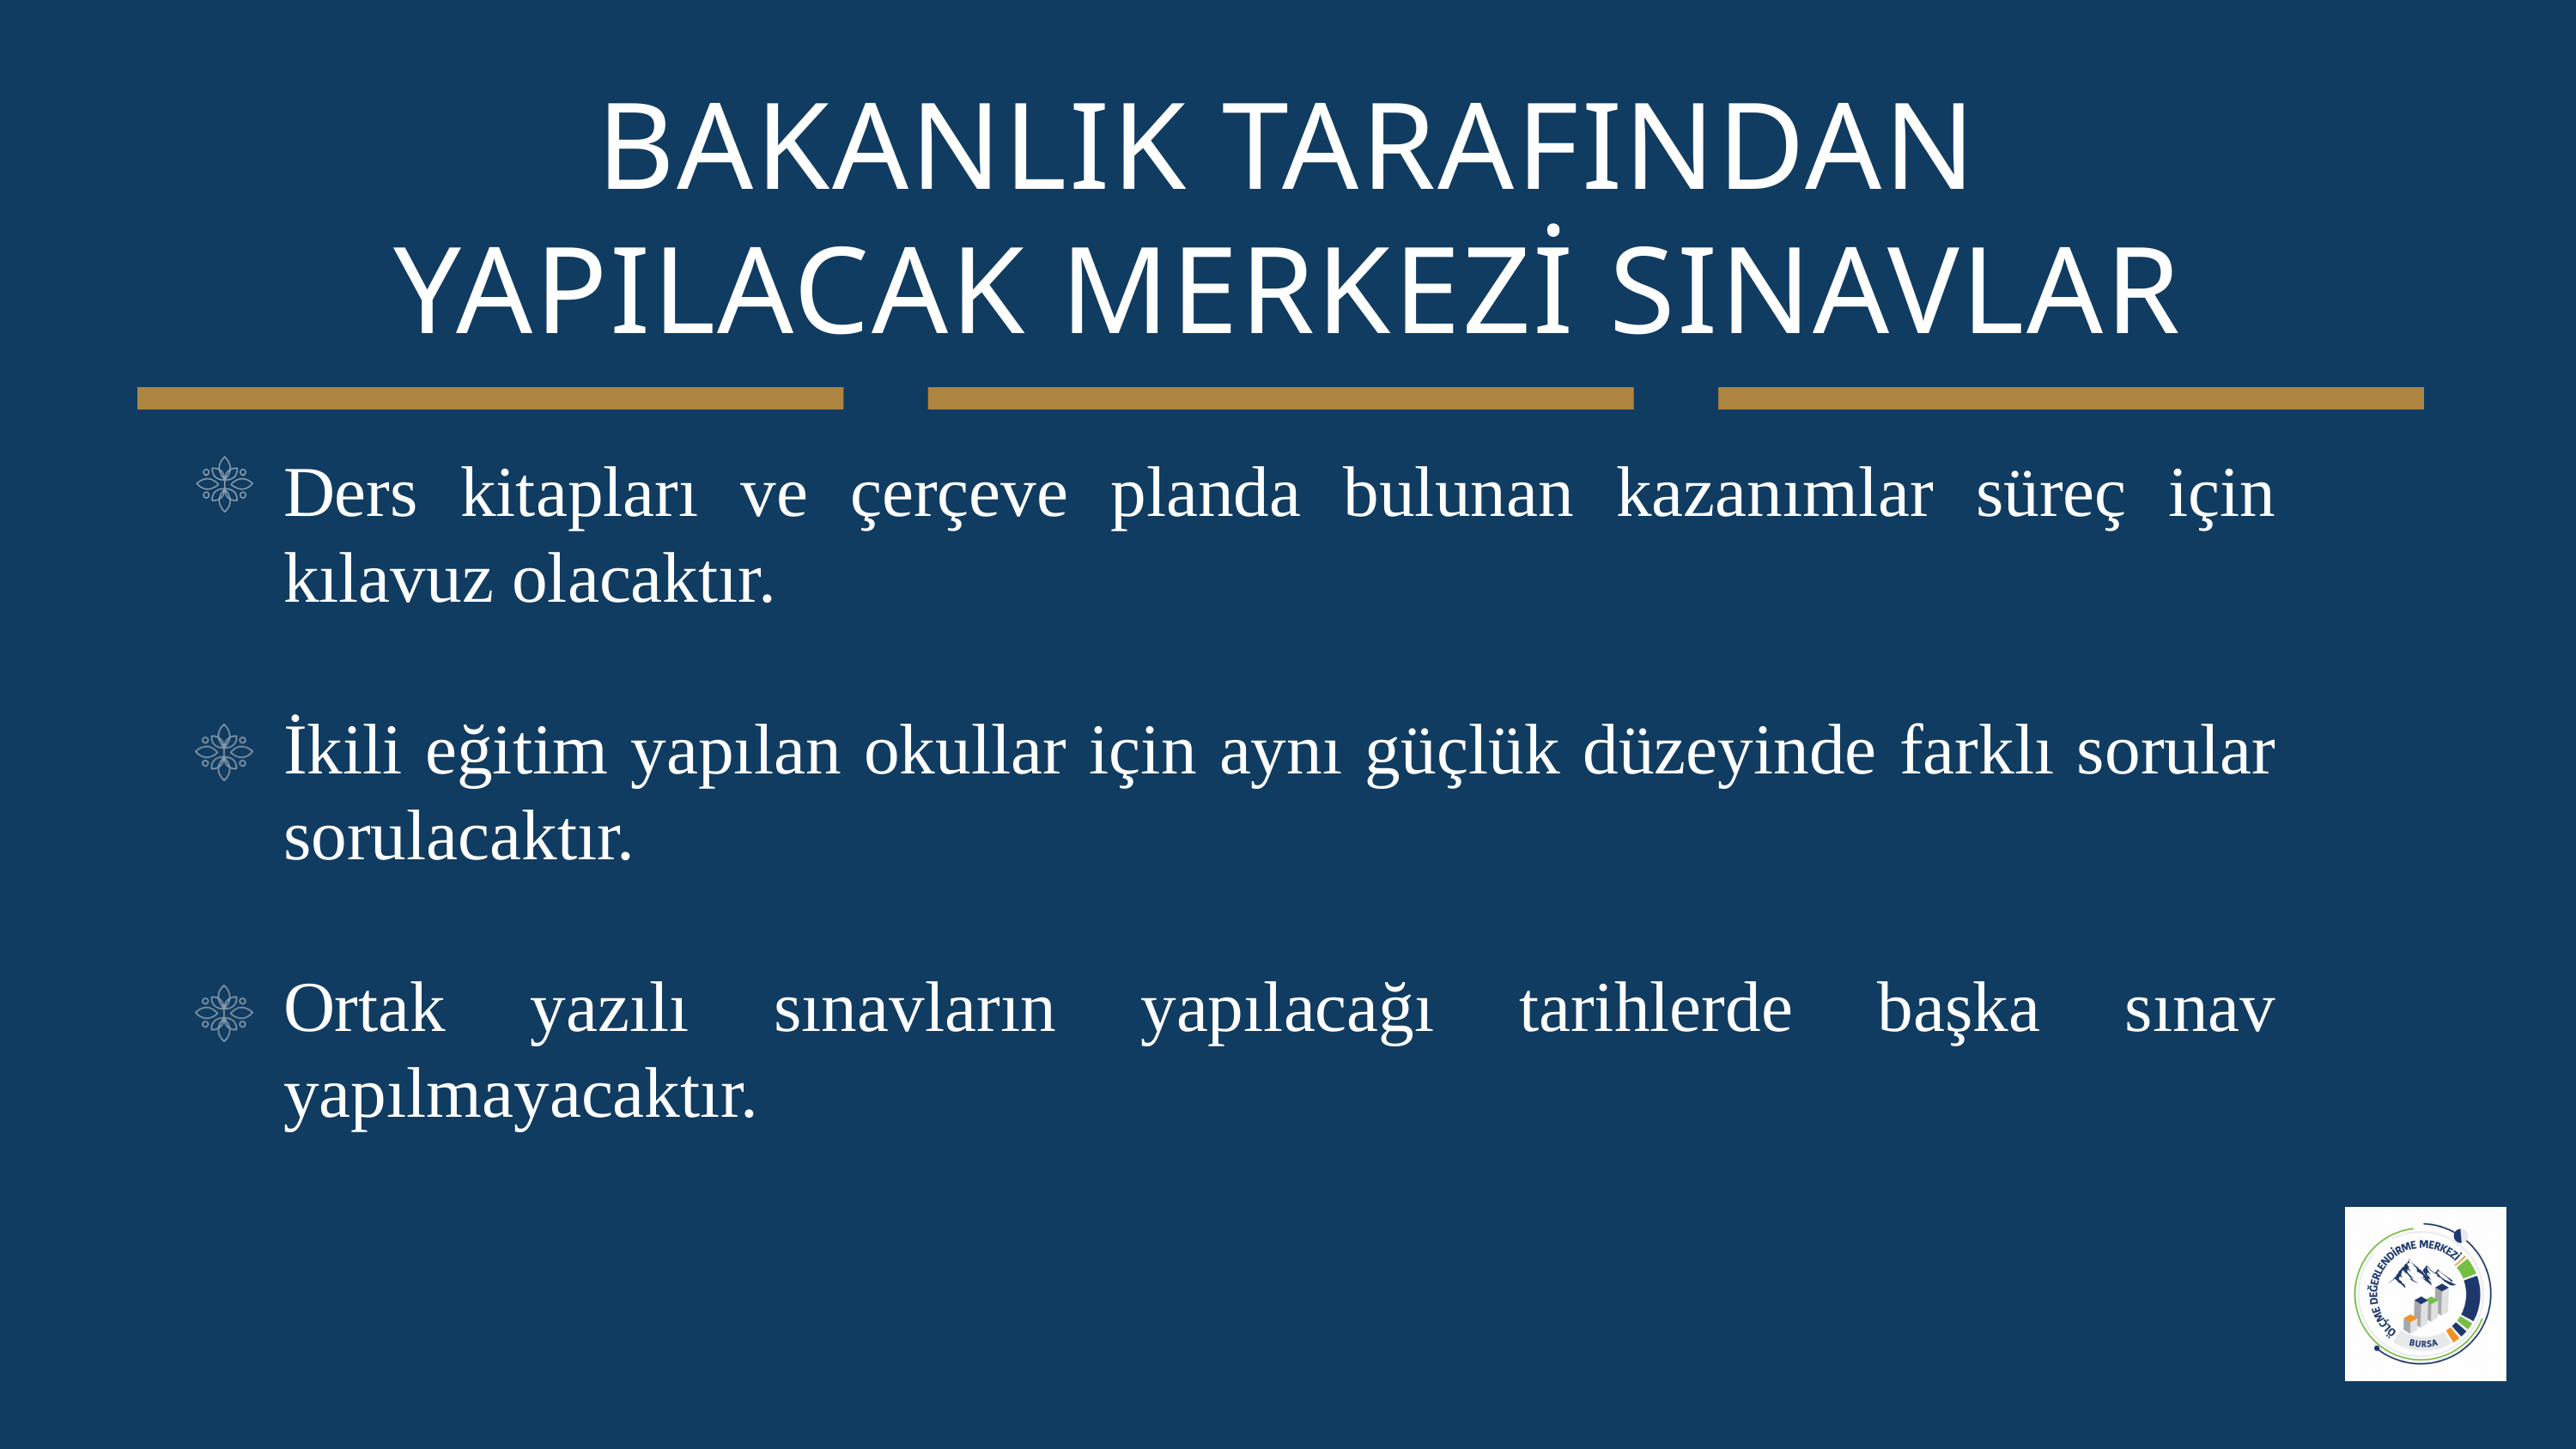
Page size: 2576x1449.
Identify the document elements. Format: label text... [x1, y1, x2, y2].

picture [195, 455, 253, 512]
picture [137, 387, 2425, 410]
text_box Ders kitapları ve çerçeve planda bulunan kazanımlar süreç için kılavuz olacaktır. İkili eğitim yapılan okullar için aynı güçlük düzeyinde farklı sorular sorulacaktır. Ortak yazılı sınavların yapılacağı tarihlerde başka sınav yapılmayacaktır. [270, 438, 2292, 1284]
picture [195, 724, 254, 781]
text_box BAKANLIK TARAFINDAN YAPILACAK MERKEZİ SINAVLAR [284, 70, 2292, 358]
picture [2345, 1206, 2507, 1381]
picture [195, 985, 254, 1042]
